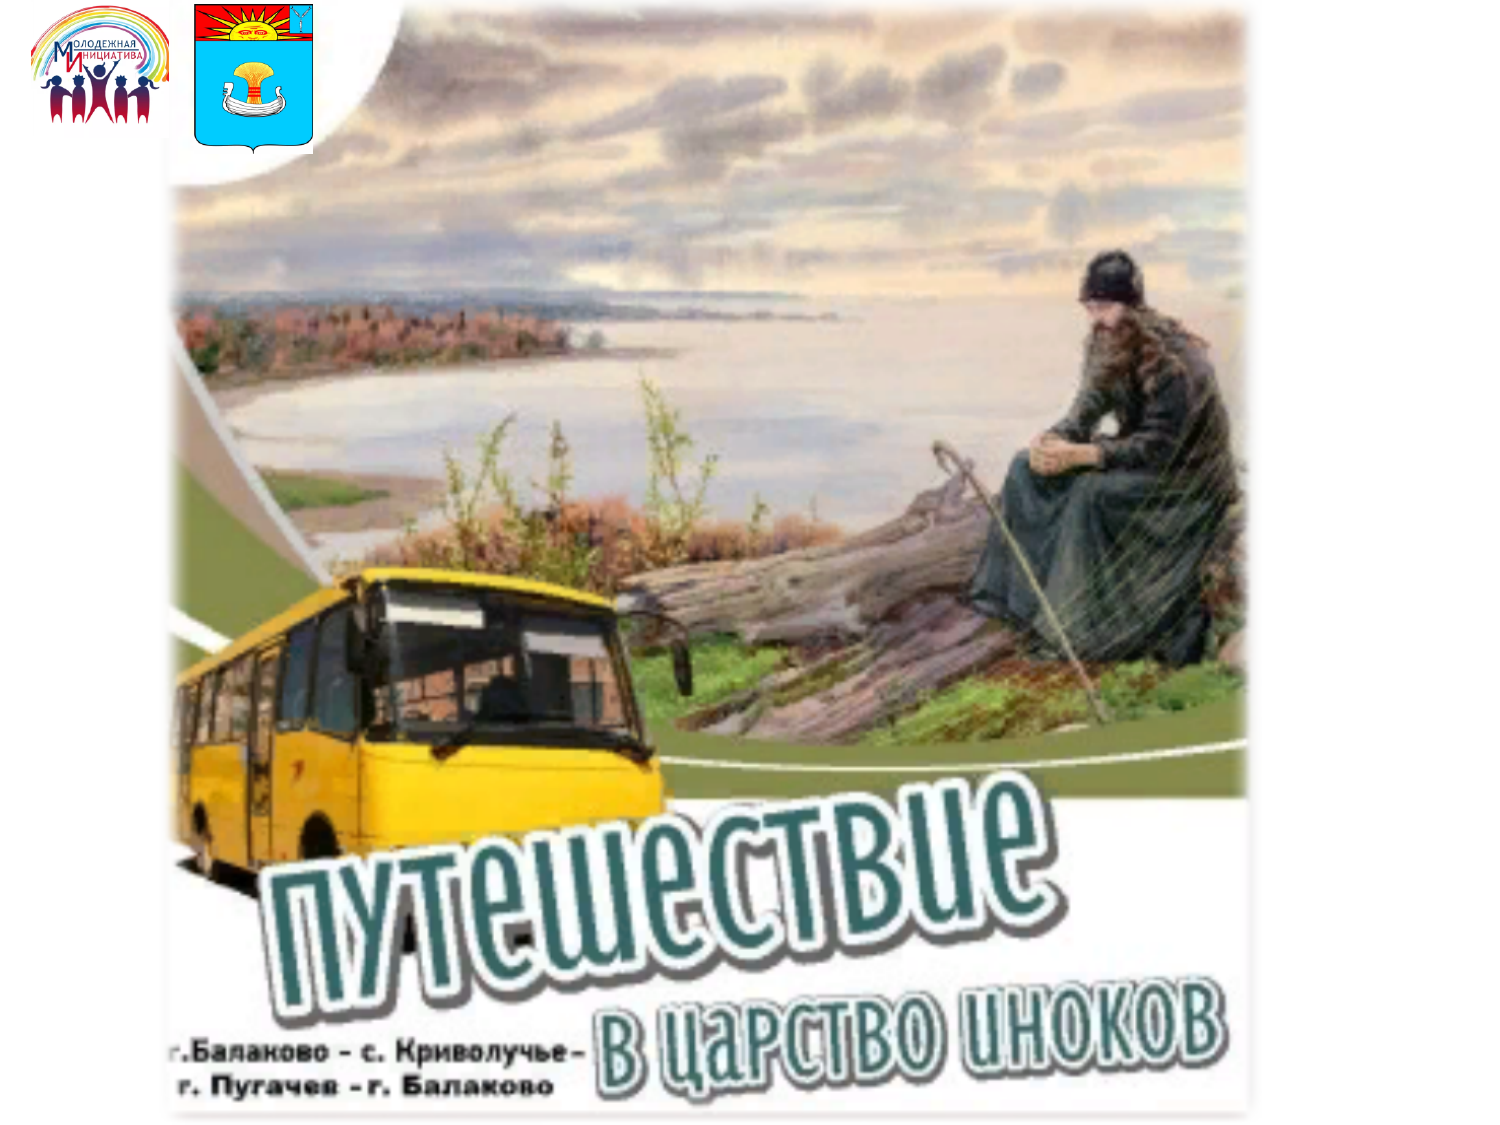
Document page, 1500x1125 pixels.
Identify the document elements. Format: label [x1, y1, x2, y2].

picture [31, 0, 1262, 1125]
